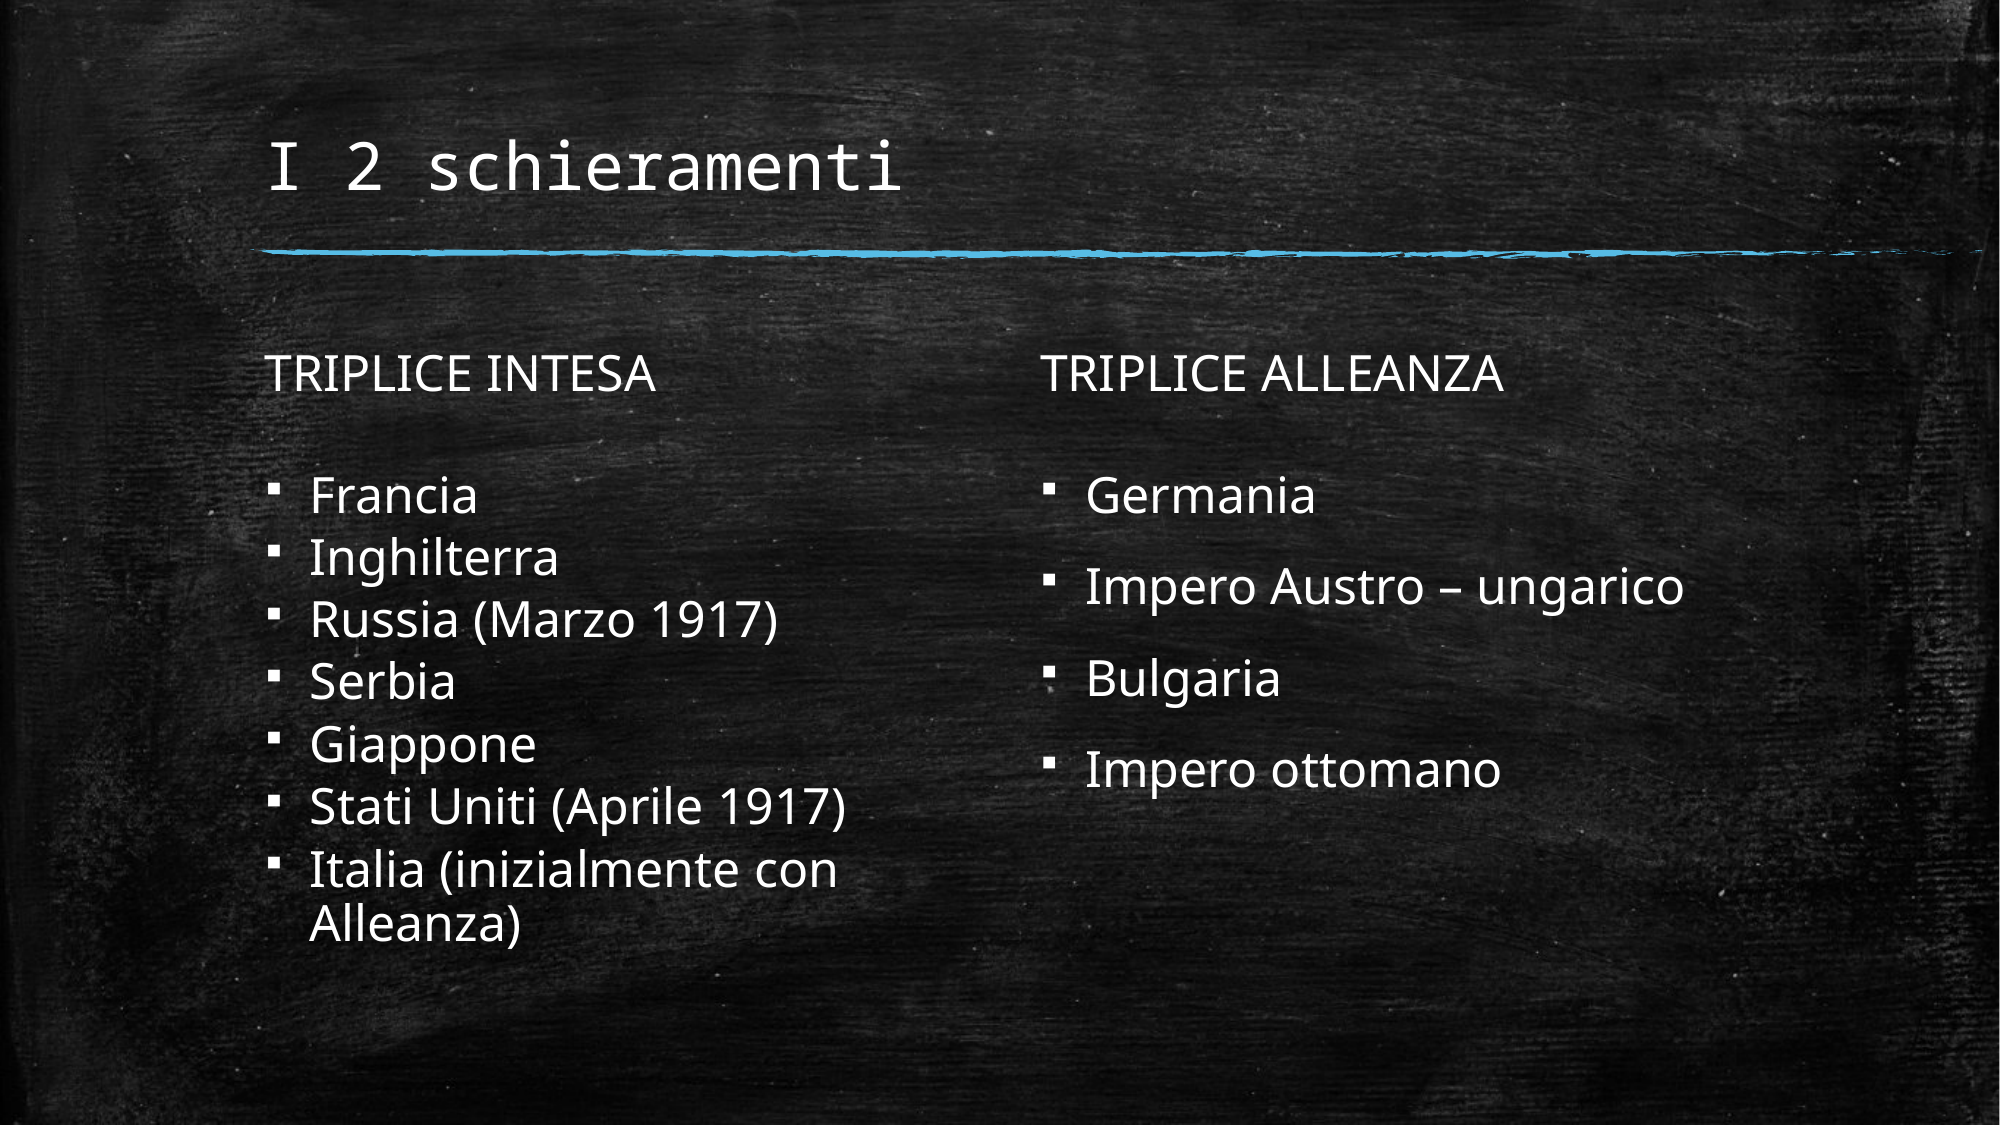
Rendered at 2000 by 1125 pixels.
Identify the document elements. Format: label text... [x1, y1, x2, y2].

list Germania Impero Austro – ungarico Bulgaria Impero ottomano [1025, 462, 1750, 1013]
list TRIPLICE INTESA [249, 312, 975, 438]
title I 2 schieramenti [249, 45, 1750, 213]
list TRIPLICE ALLEANZA [1025, 312, 1750, 438]
list Francia Inghilterra Russia (Marzo 1917) Serbia Giappone Stati Uniti (Aprile 1917) Italia (inizialmente con Alleanza) [249, 462, 994, 1013]
